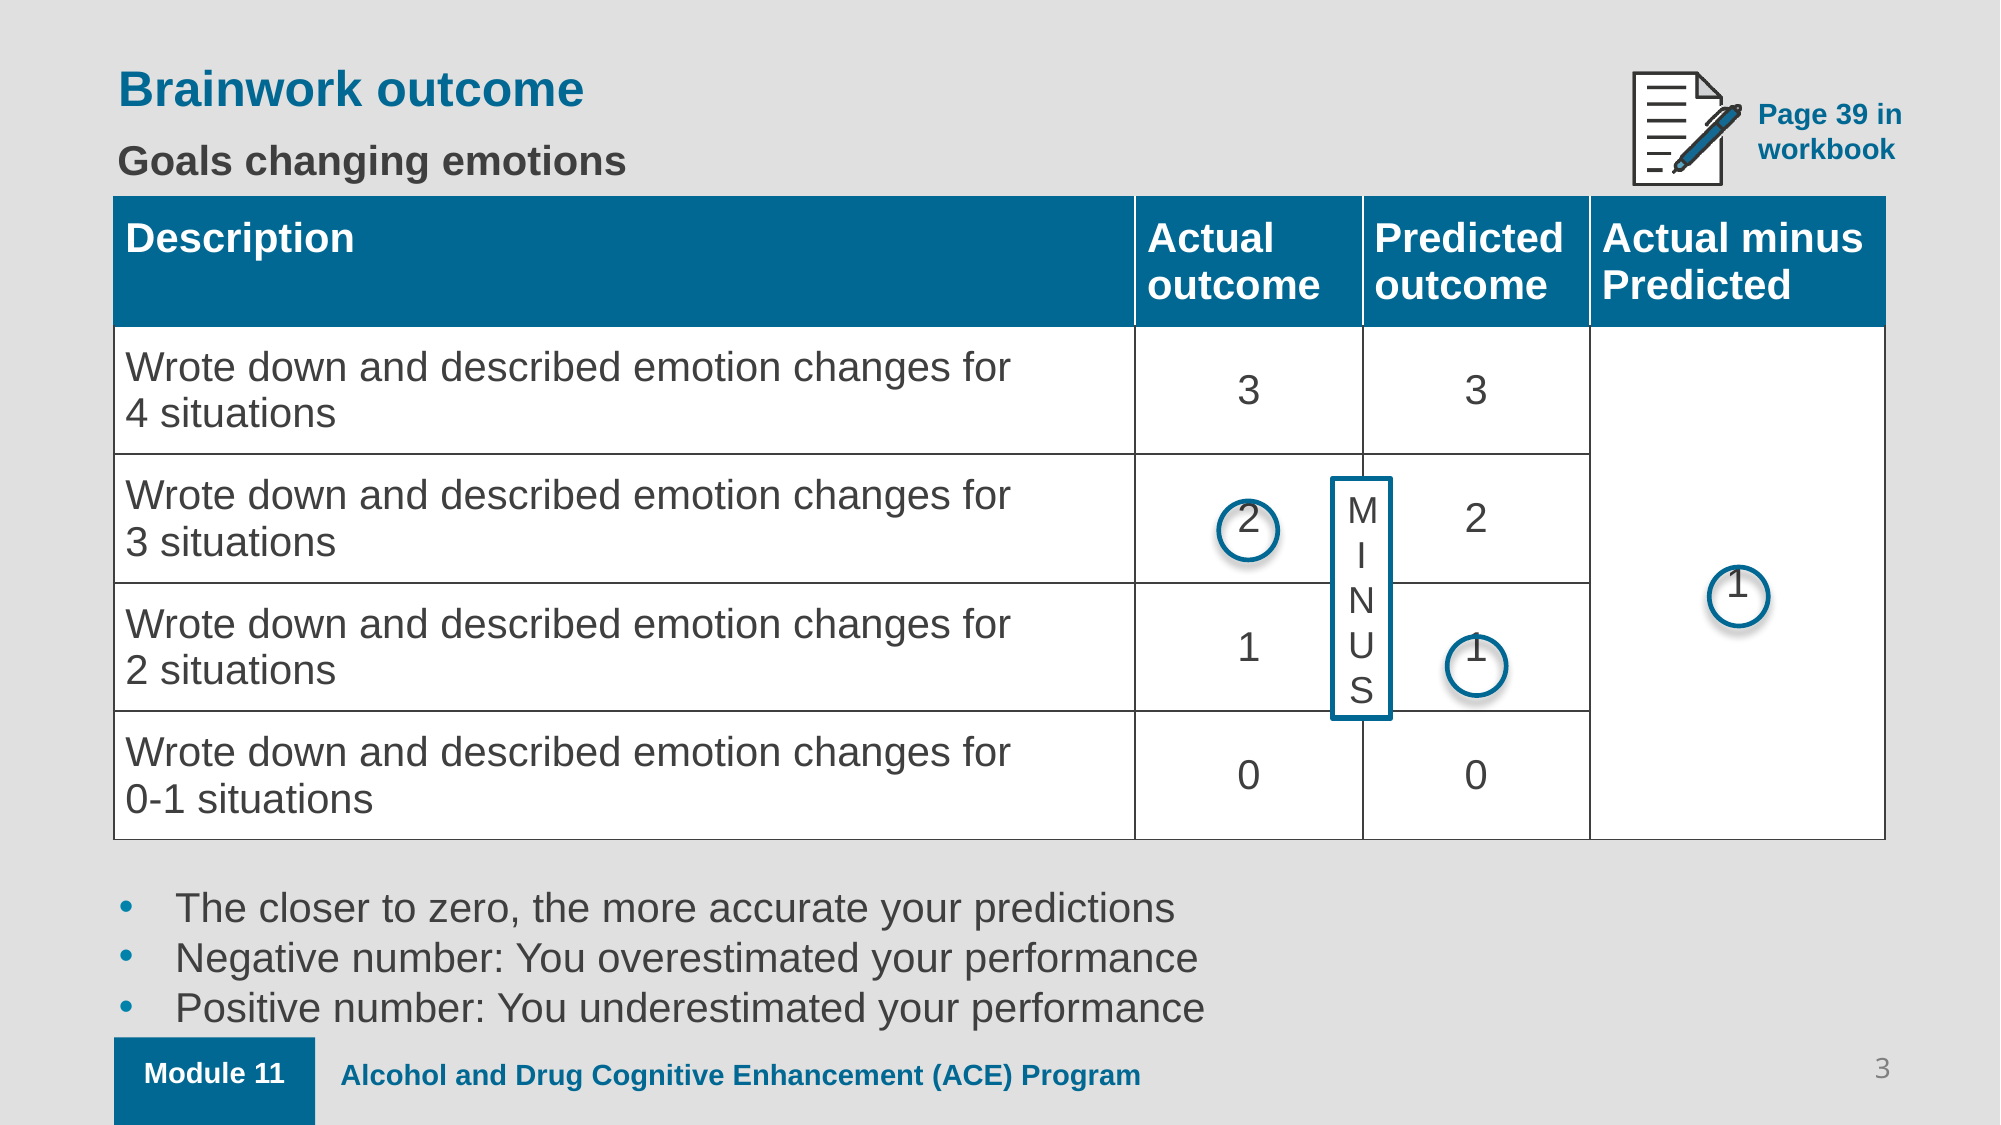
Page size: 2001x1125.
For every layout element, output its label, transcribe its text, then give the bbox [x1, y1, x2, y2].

text_box MINUS [1332, 478, 1391, 719]
slide_number 3 [1590, 1051, 1891, 1081]
picture [1619, 61, 1750, 193]
table_cell Wrote down and described emotion changes for 3 situations [115, 455, 1134, 582]
table_cell 3 [1136, 327, 1362, 453]
list Brainwork outcome [118, 50, 1457, 122]
table_cell Wrote down and described emotion changes for 2 situations [115, 584, 1134, 710]
table_cell Wrote down and described emotion changes for 0-1 situations [115, 712, 1134, 839]
table_header Predicted outcome [1364, 198, 1589, 325]
table_cell 1 [1391, 584, 1589, 710]
table_header Actual minus Predicted [1591, 198, 1884, 325]
table_cell Wrote down and described emotion changes for 4 situations [115, 327, 1134, 453]
table_cell 2 [1364, 455, 1589, 582]
table_header Description [115, 198, 1134, 325]
table_header Actual outcome [1136, 198, 1362, 325]
text_box [1708, 566, 1770, 627]
text_box Goals changing emotions [102, 126, 812, 192]
list The closer to zero, the more accurate your predictions Negative number: You overestimated your performance Positive number: You underestimated your performance [118, 880, 1891, 1036]
text_box [1217, 500, 1279, 561]
table_cell 0 [1364, 712, 1589, 839]
text_box Page 39 in workbook [1755, 88, 1950, 173]
table_cell 3 [1364, 327, 1589, 453]
table_cell 0 [1136, 712, 1362, 839]
text_box [1446, 635, 1507, 697]
table_cell 1 [1136, 584, 1332, 710]
table_cell 1 [1591, 327, 1884, 839]
table_cell 2 [1136, 455, 1362, 582]
